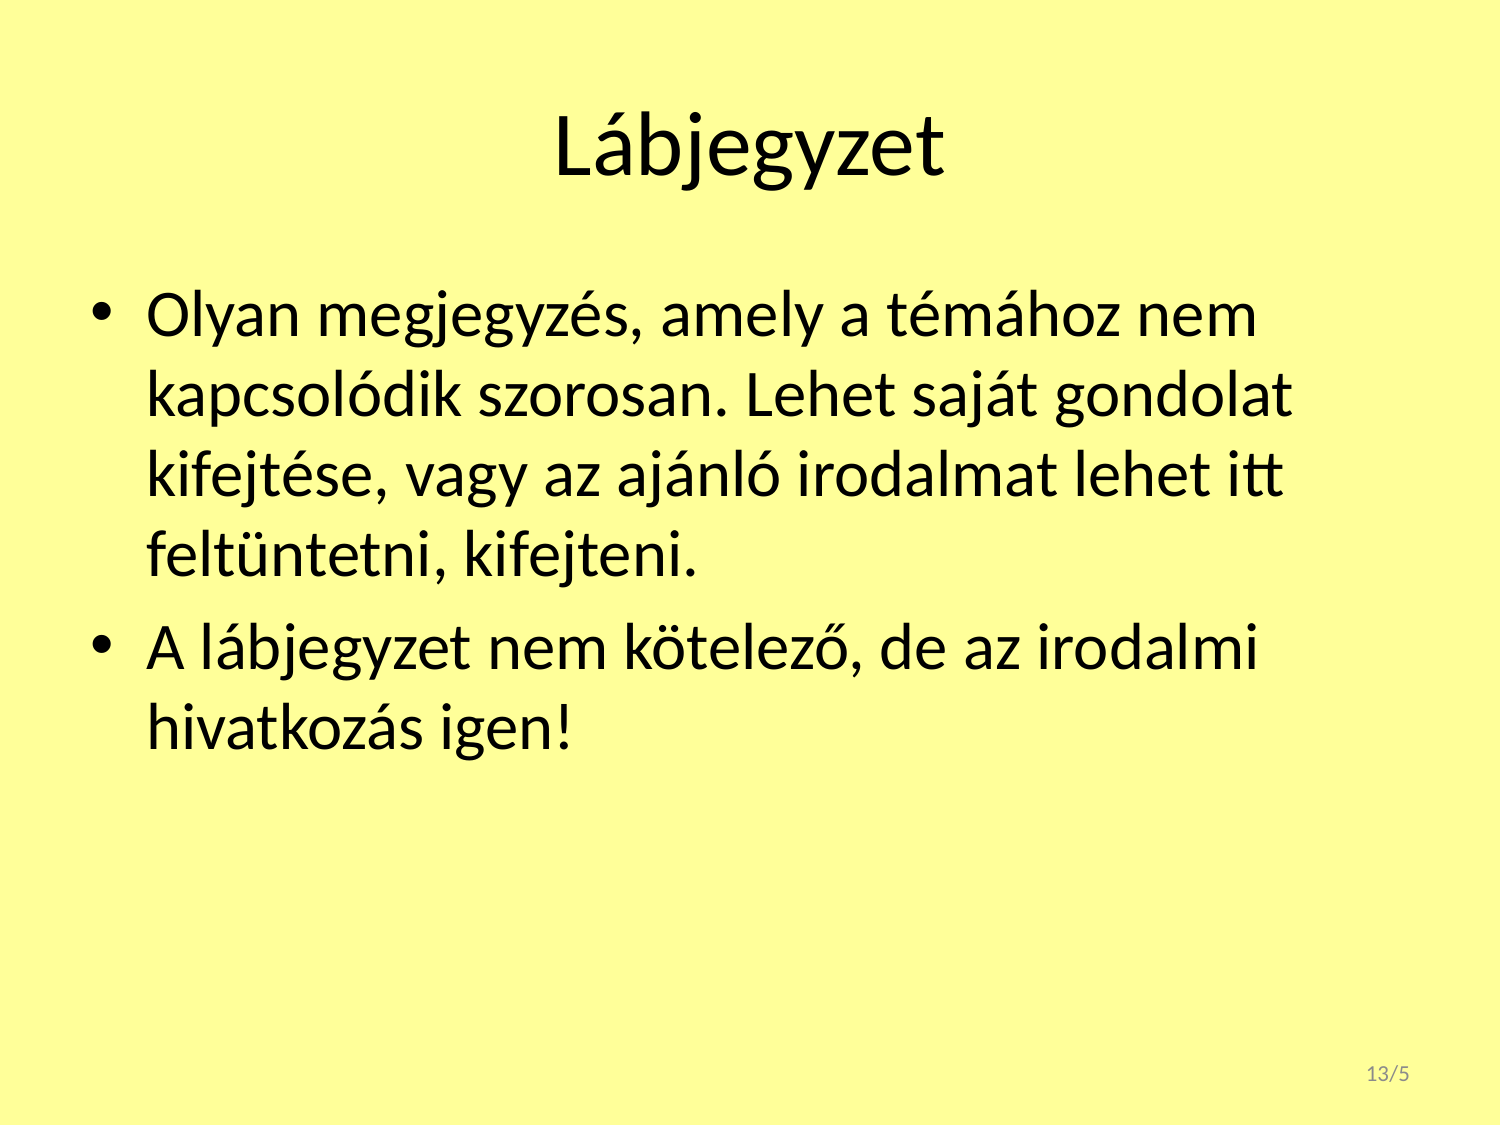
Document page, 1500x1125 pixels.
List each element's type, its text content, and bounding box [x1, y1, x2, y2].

title Lábjegyzet [75, 45, 1425, 233]
slide_number 13/5 [1074, 1042, 1425, 1103]
list Olyan megjegyzés, amely a témához nem kapcsolódik szorosan. Lehet saját gondolat kifejtése, vagy az ajánló irodalmat lehet itt feltüntetni, kifejteni. A lábjegyzet nem kötelező, de az irodalmi hivatkozás igen! [75, 262, 1425, 1005]
